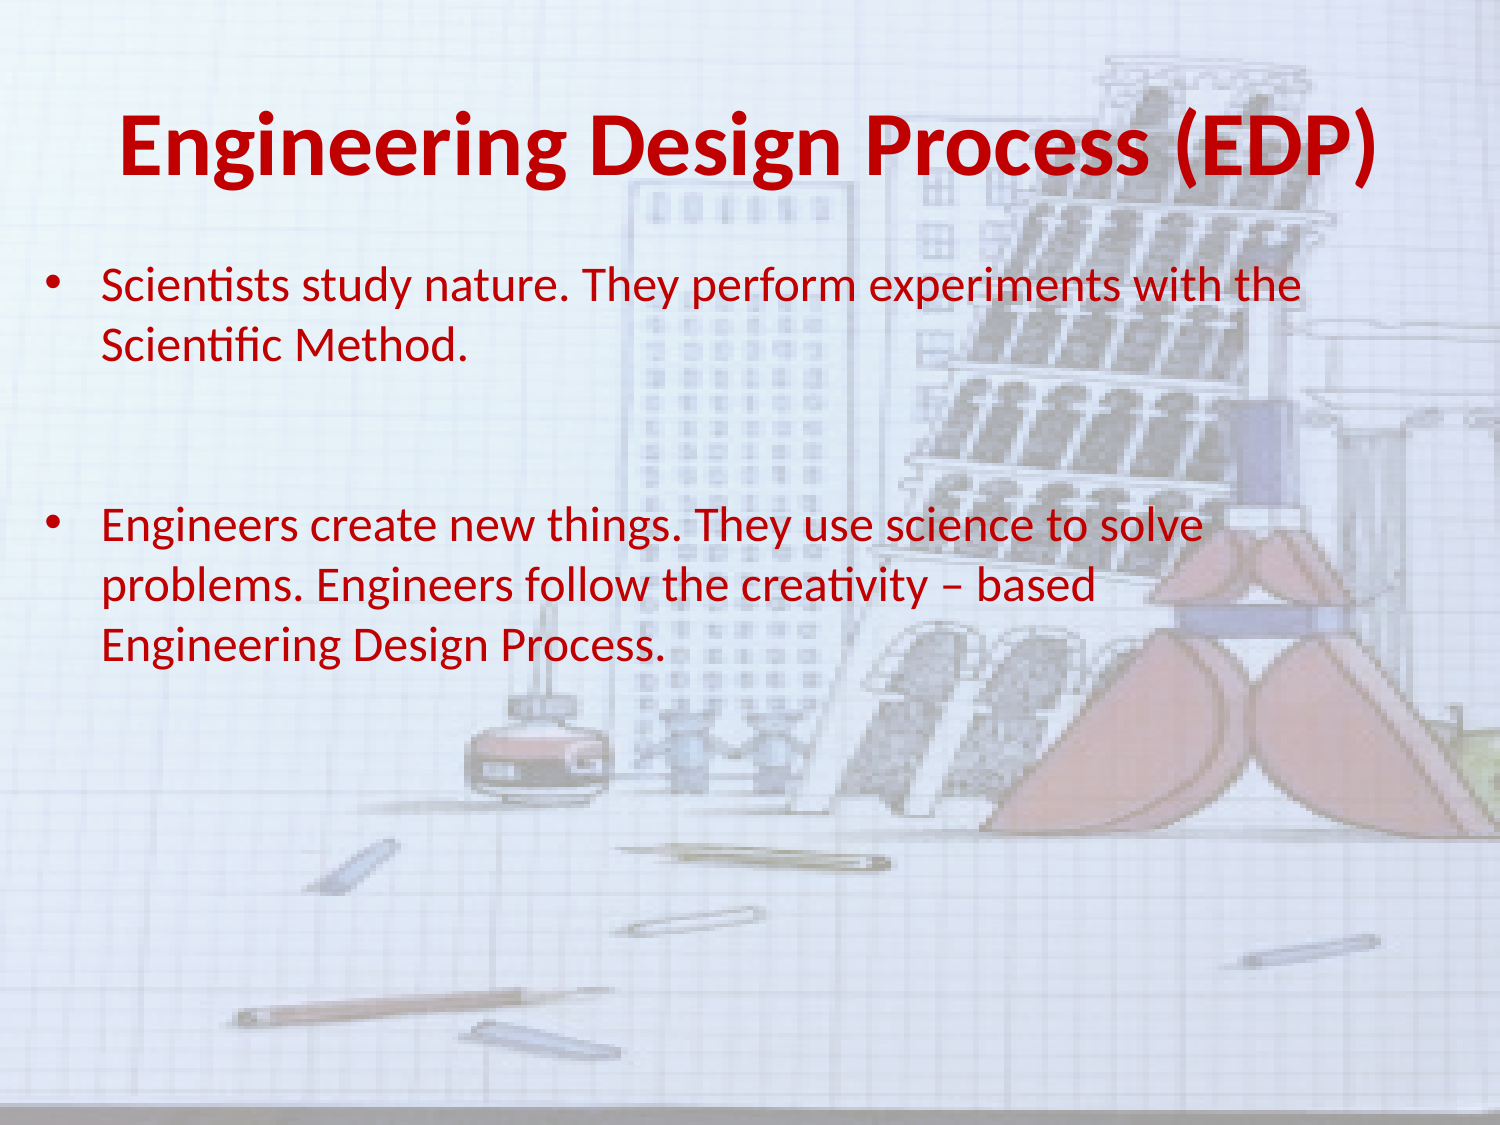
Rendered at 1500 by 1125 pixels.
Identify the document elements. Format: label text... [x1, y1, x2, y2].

title Engineering Design Process (EDP) [75, 45, 1425, 233]
list Scientists study nature. They perform experiments with the Scientific Method. Engineers create new things. They use science to solve problems. Engineers follow the creativity – based Engineering Design Process. [29, 243, 1329, 811]
